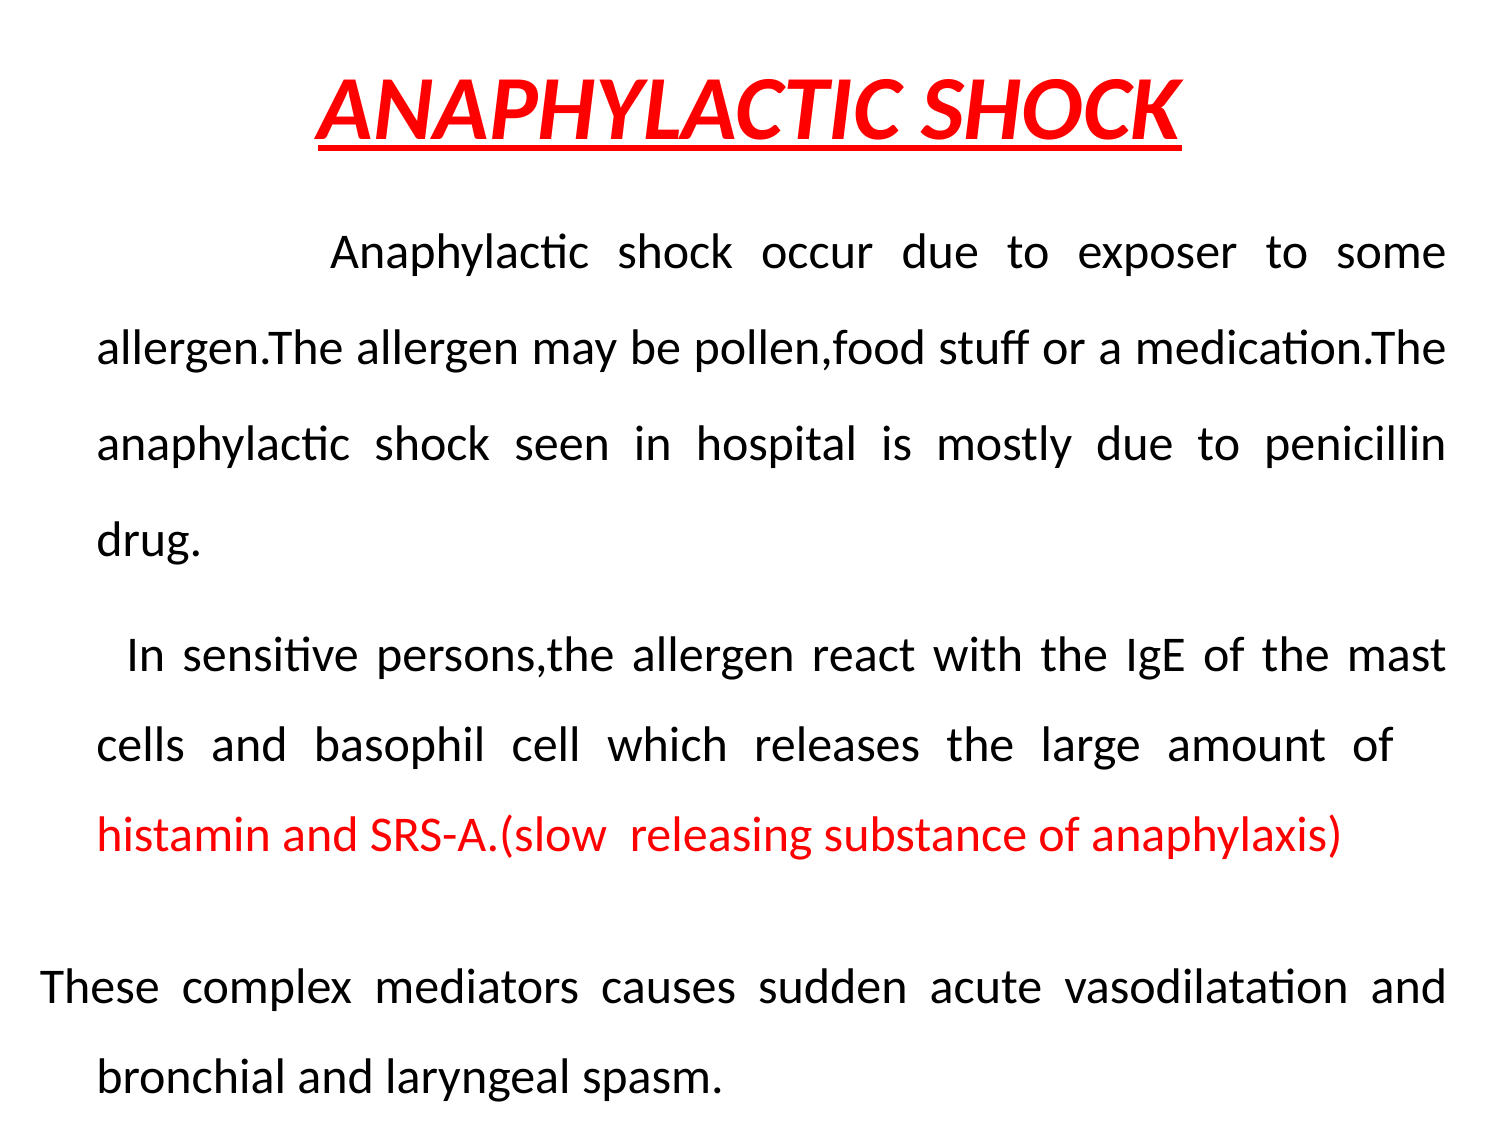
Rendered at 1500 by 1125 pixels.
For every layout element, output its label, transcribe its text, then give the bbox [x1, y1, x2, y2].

list Anaphylactic shock occur due to exposer to some allergen.The allergen may be pollen,food stuff or a medication.The anaphylactic shock seen in hospital is mostly due to penicillin drug. In sensitive persons,the allergen react with the IgE of the mast cells and basophil cell which releases the large amount of histamin and SRS-A.(slow releasing substance of anaphylaxis) These complex mediators causes sudden acute vasodilatation and bronchial and laryngeal spasm. [24, 174, 1463, 1075]
title ANAPHYLACTIC SHOCK [75, 37, 1425, 168]
